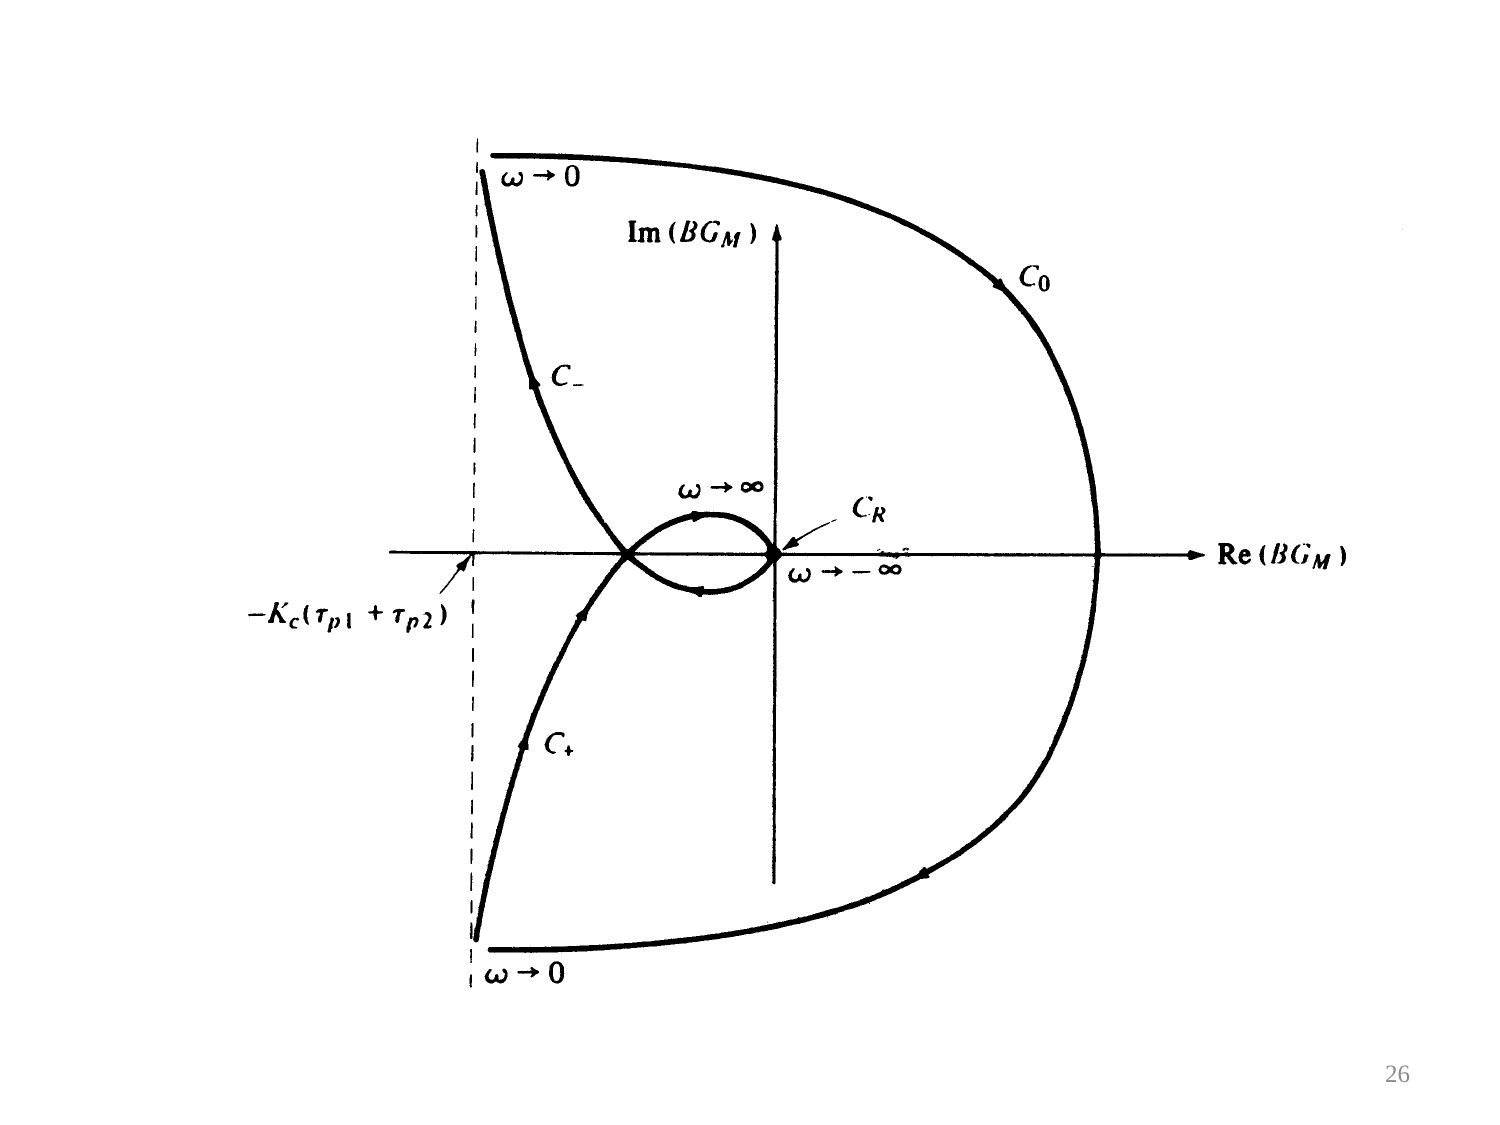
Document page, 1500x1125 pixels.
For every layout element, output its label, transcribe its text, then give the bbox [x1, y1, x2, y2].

slide_number 26 [1074, 1042, 1425, 1103]
picture [124, 117, 1451, 1008]
